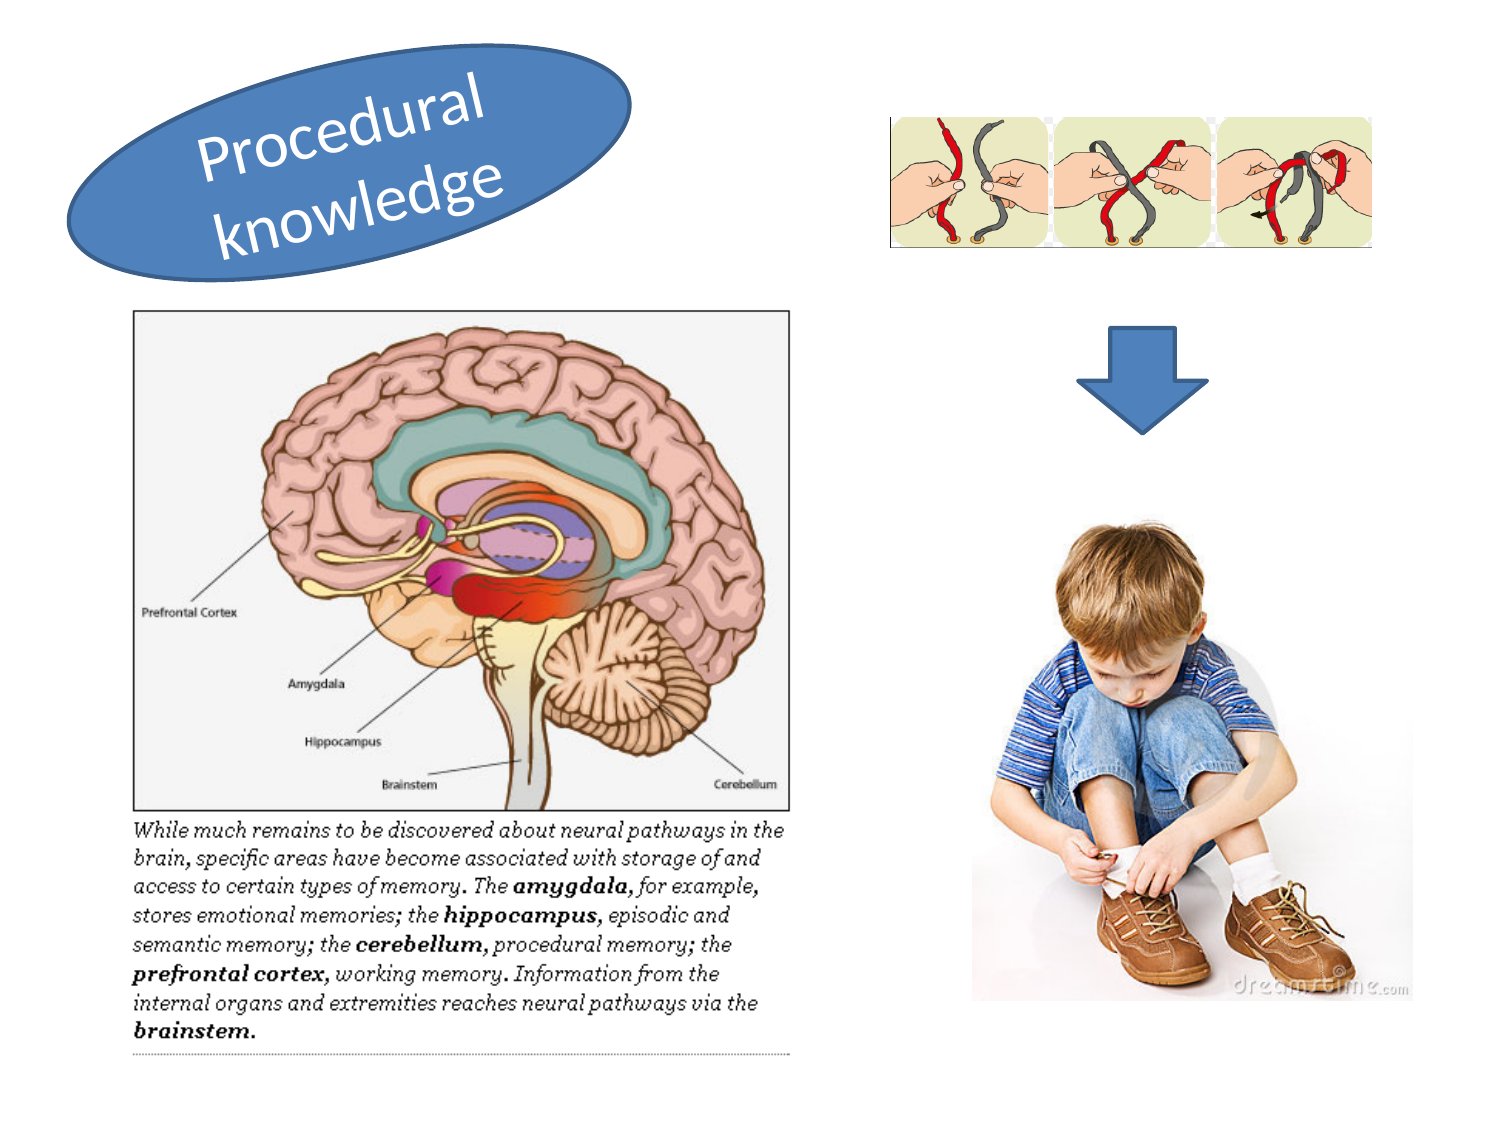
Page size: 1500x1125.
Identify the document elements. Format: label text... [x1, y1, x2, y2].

picture [890, 116, 1372, 249]
picture [972, 433, 1413, 1001]
picture [70, 292, 878, 1060]
text_box [1076, 325, 1210, 431]
text_box Procedural knowledge [66, 43, 632, 283]
